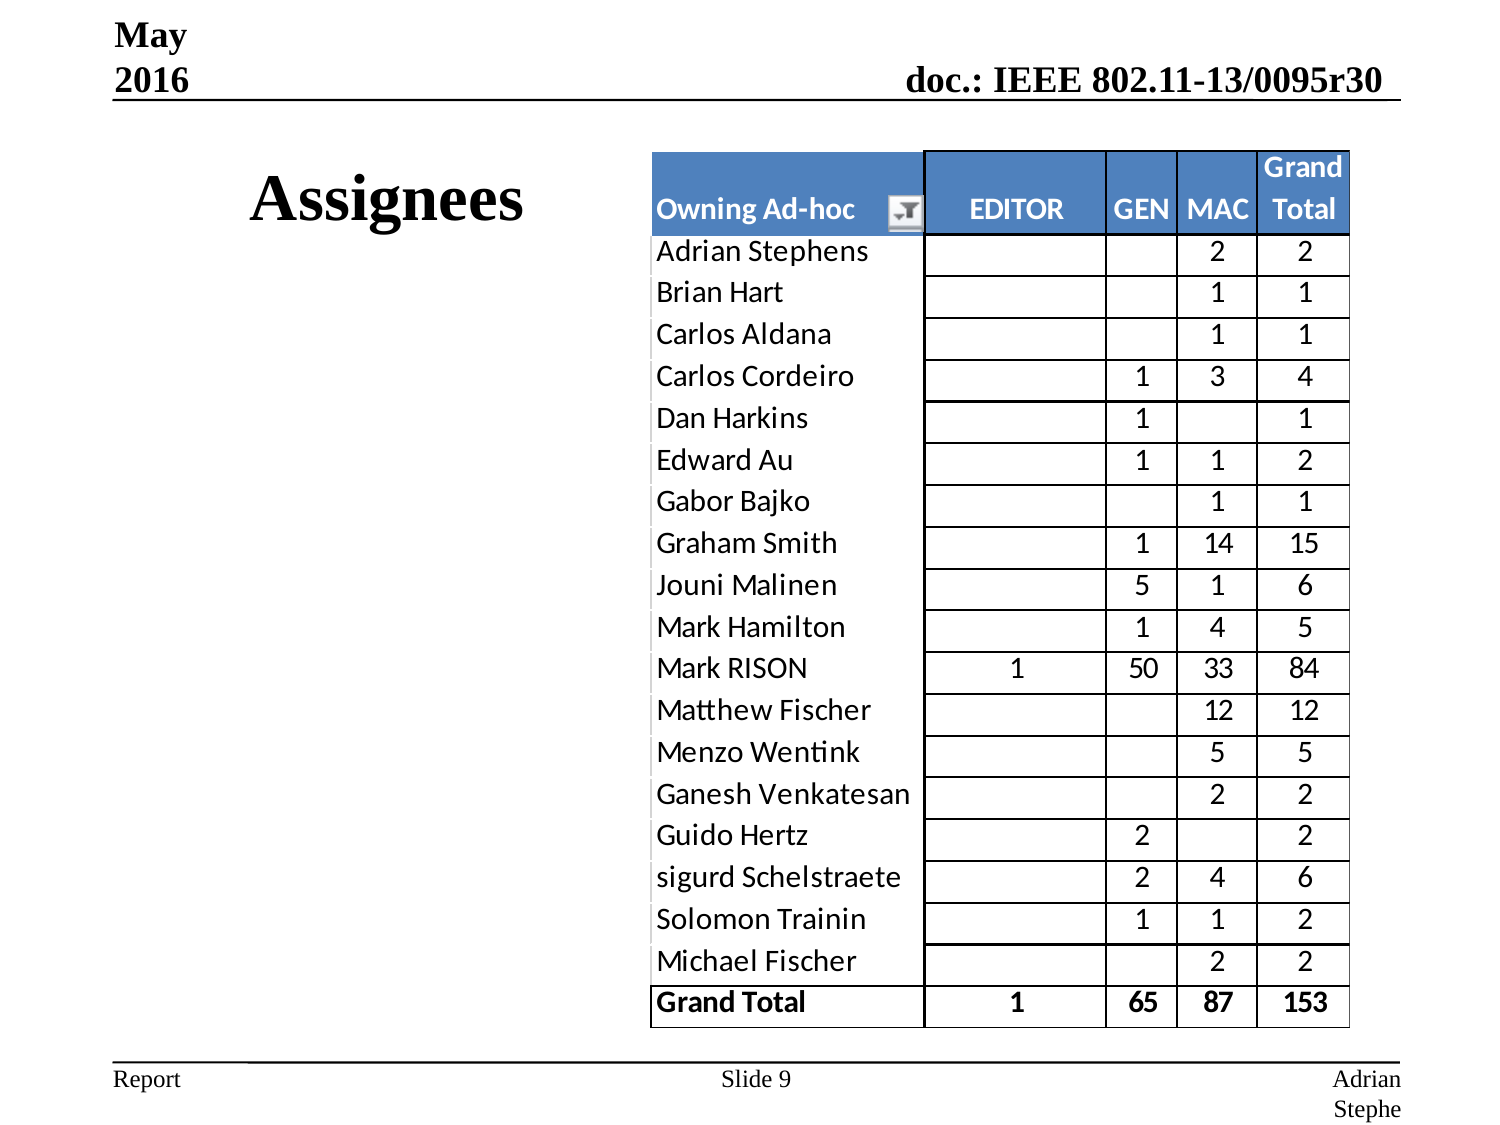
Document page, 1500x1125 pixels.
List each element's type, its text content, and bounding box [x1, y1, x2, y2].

picture [649, 149, 1352, 1030]
slide_number Slide 9 [712, 1061, 800, 1093]
title Assignees [112, 99, 663, 288]
footer Adrian Stephens, Intel Corporation [1324, 1061, 1402, 1093]
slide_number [114, 54, 272, 101]
